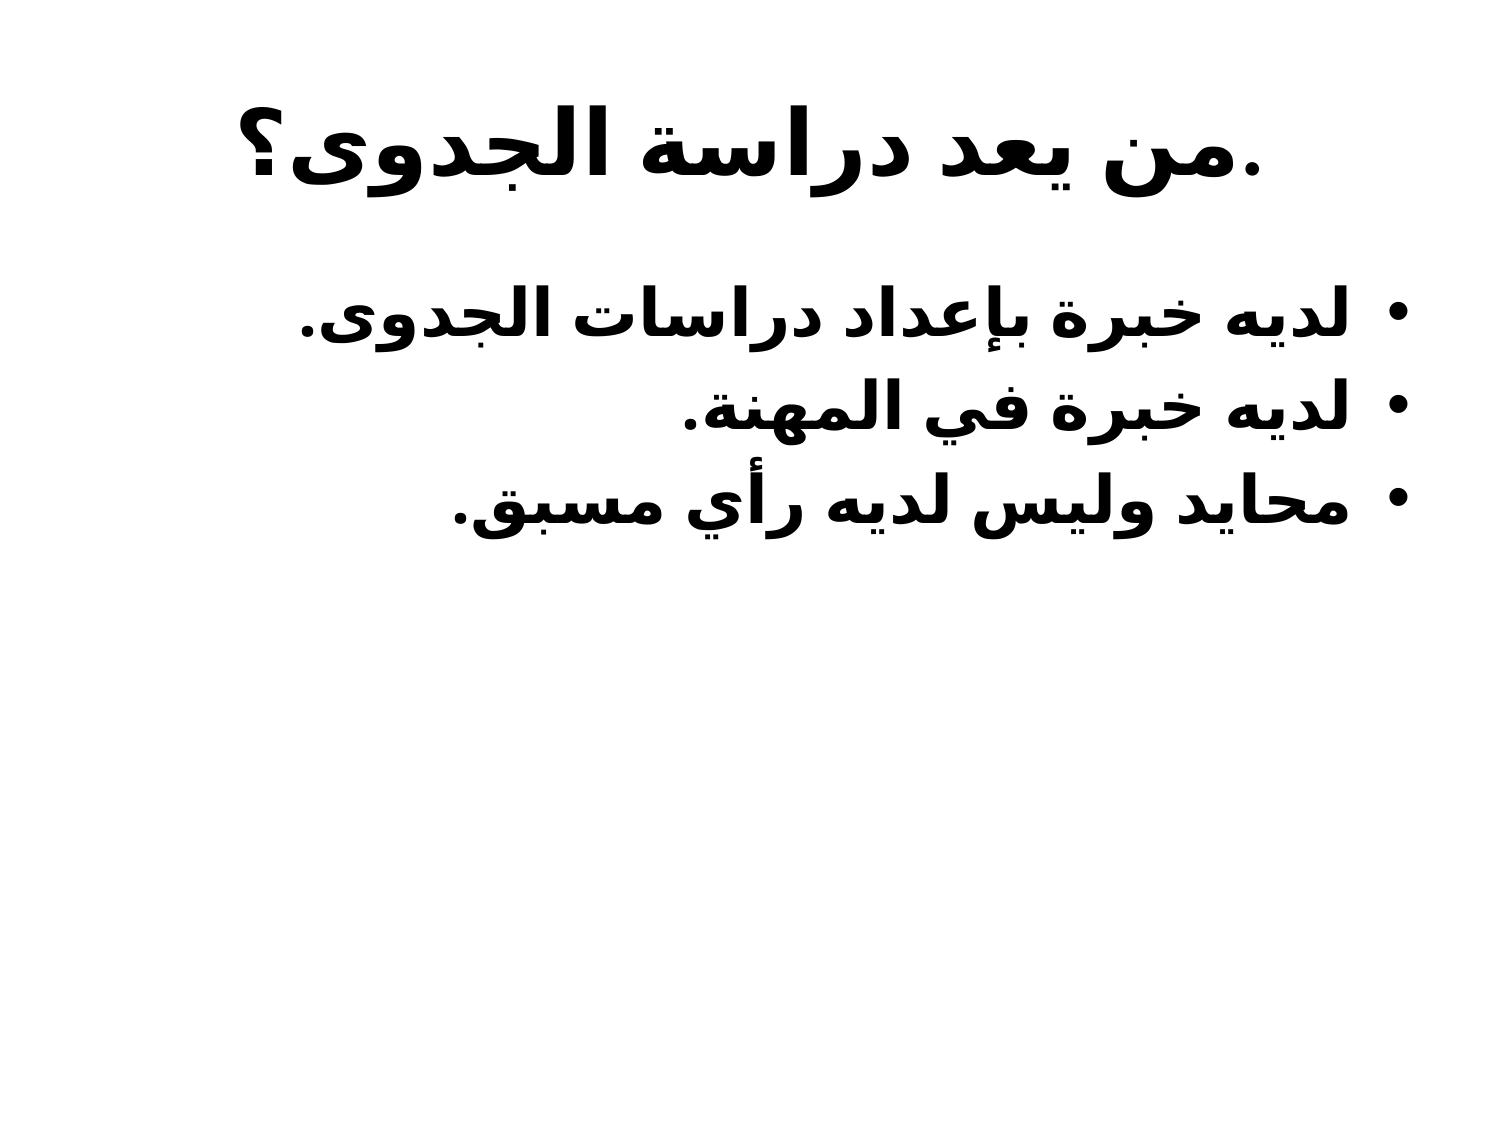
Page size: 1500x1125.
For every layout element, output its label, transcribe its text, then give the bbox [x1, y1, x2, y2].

list لديه خبرة بإعداد دراسات الجدوى. لديه خبرة في المهنة. محايد وليس لديه رأي مسبق. [75, 262, 1425, 1005]
title من يعد دراسة الجدوى؟. [75, 45, 1425, 233]
